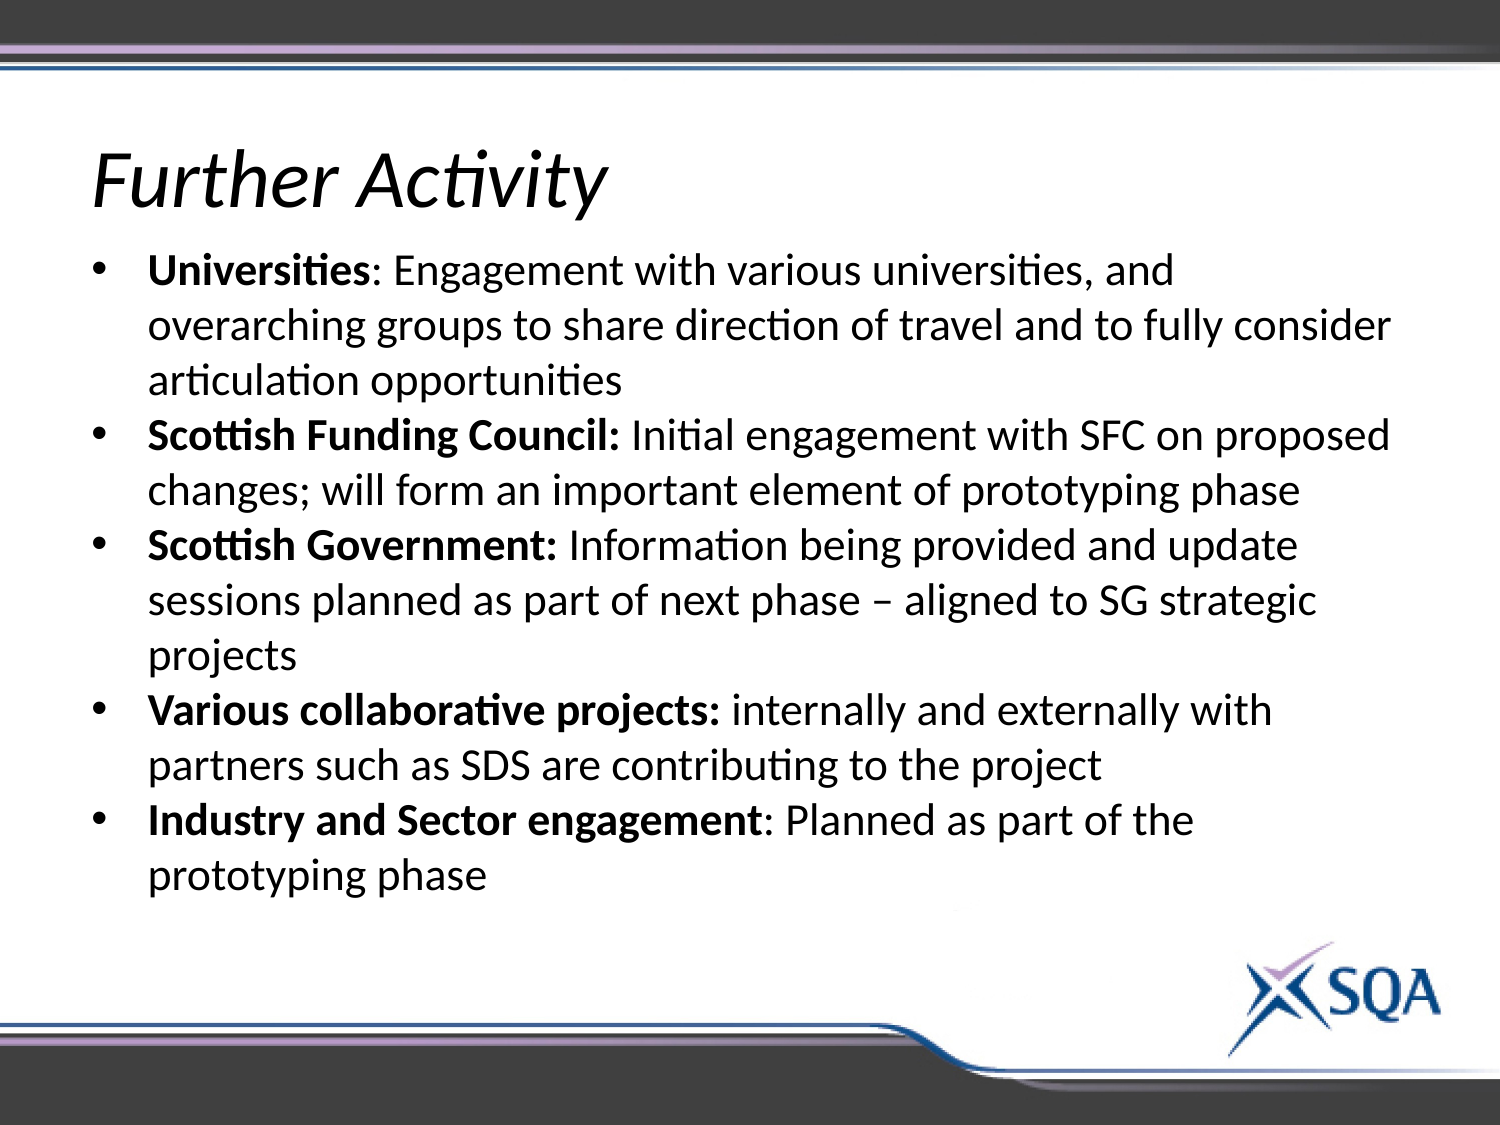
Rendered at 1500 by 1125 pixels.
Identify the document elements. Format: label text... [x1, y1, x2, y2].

text_box Universities: Engagement with various universities, and overarching groups to share direction of travel and to fully consider articulation opportunities Scottish Funding Council: Initial engagement with SFC on proposed changes; will form an important element of prototyping phase Scottish Government: Information being provided and update sessions planned as part of next phase – aligned to SG strategic projects Various collaborative projects: internally and externally with partners such as SDS are contributing to the project Industry and Sector engagement: Planned as part of the prototyping phase [76, 232, 1412, 907]
text_box Further Activity [76, 116, 827, 231]
picture [0, 0, 1500, 1125]
